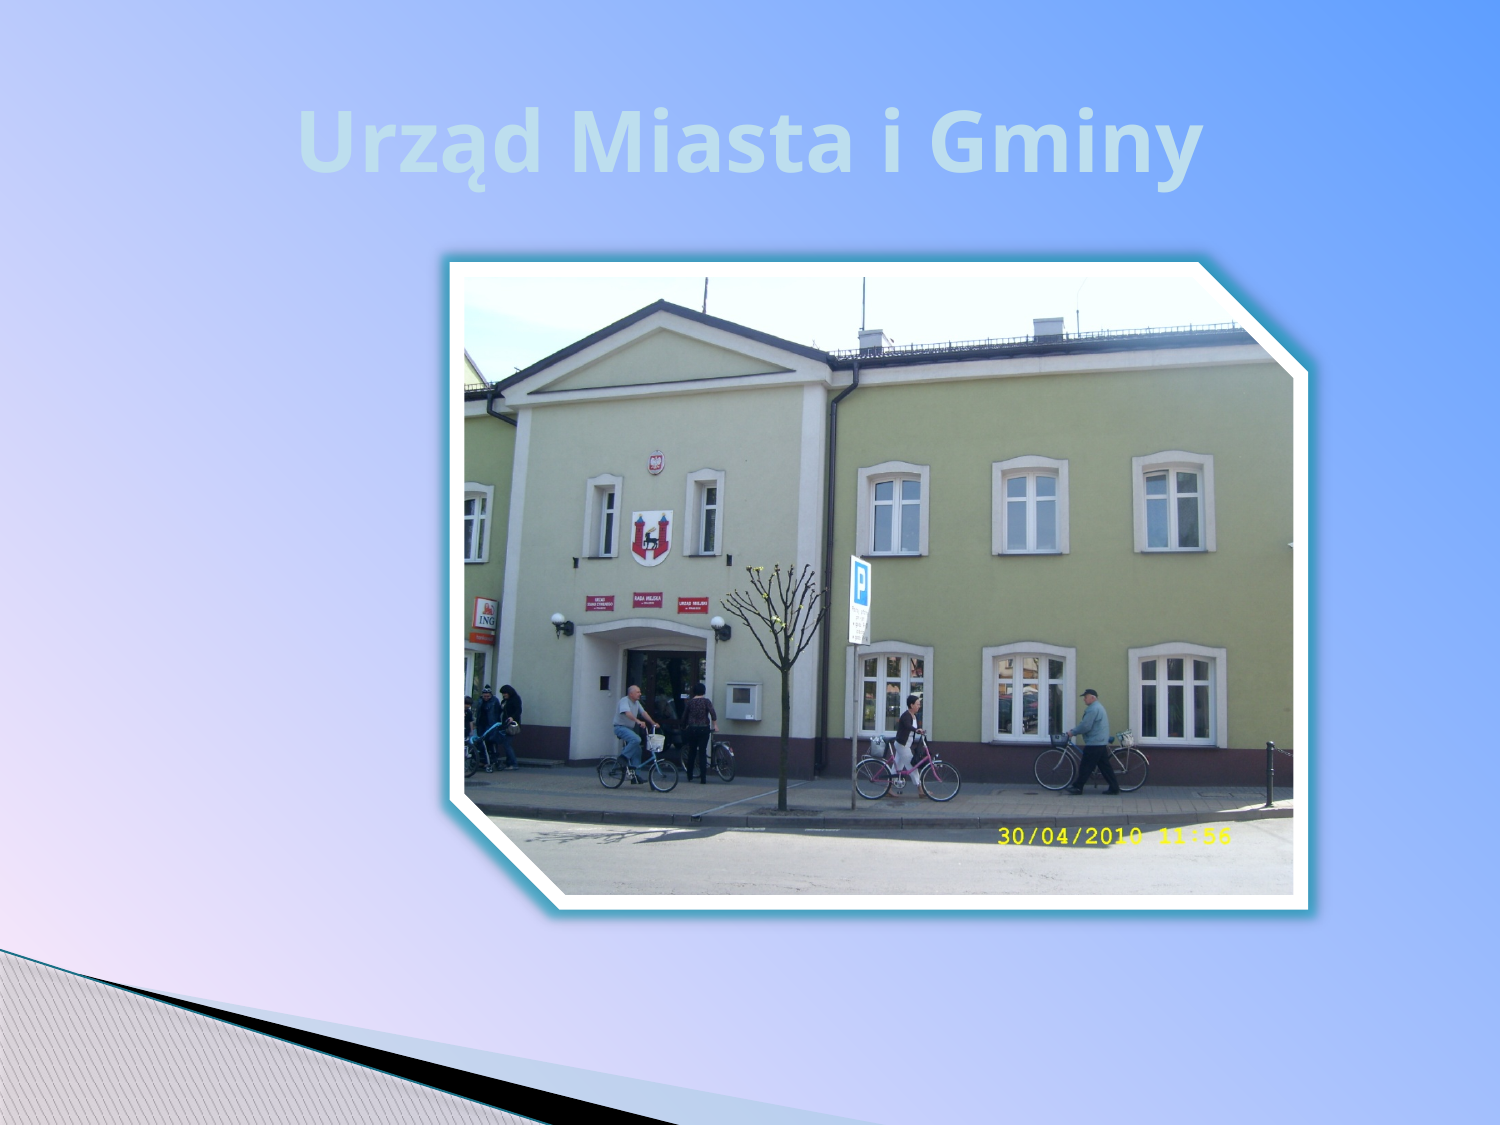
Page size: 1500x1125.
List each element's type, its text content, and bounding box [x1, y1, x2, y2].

title Urząd Miasta i Gminy [75, 45, 1425, 233]
picture [456, 269, 1301, 903]
